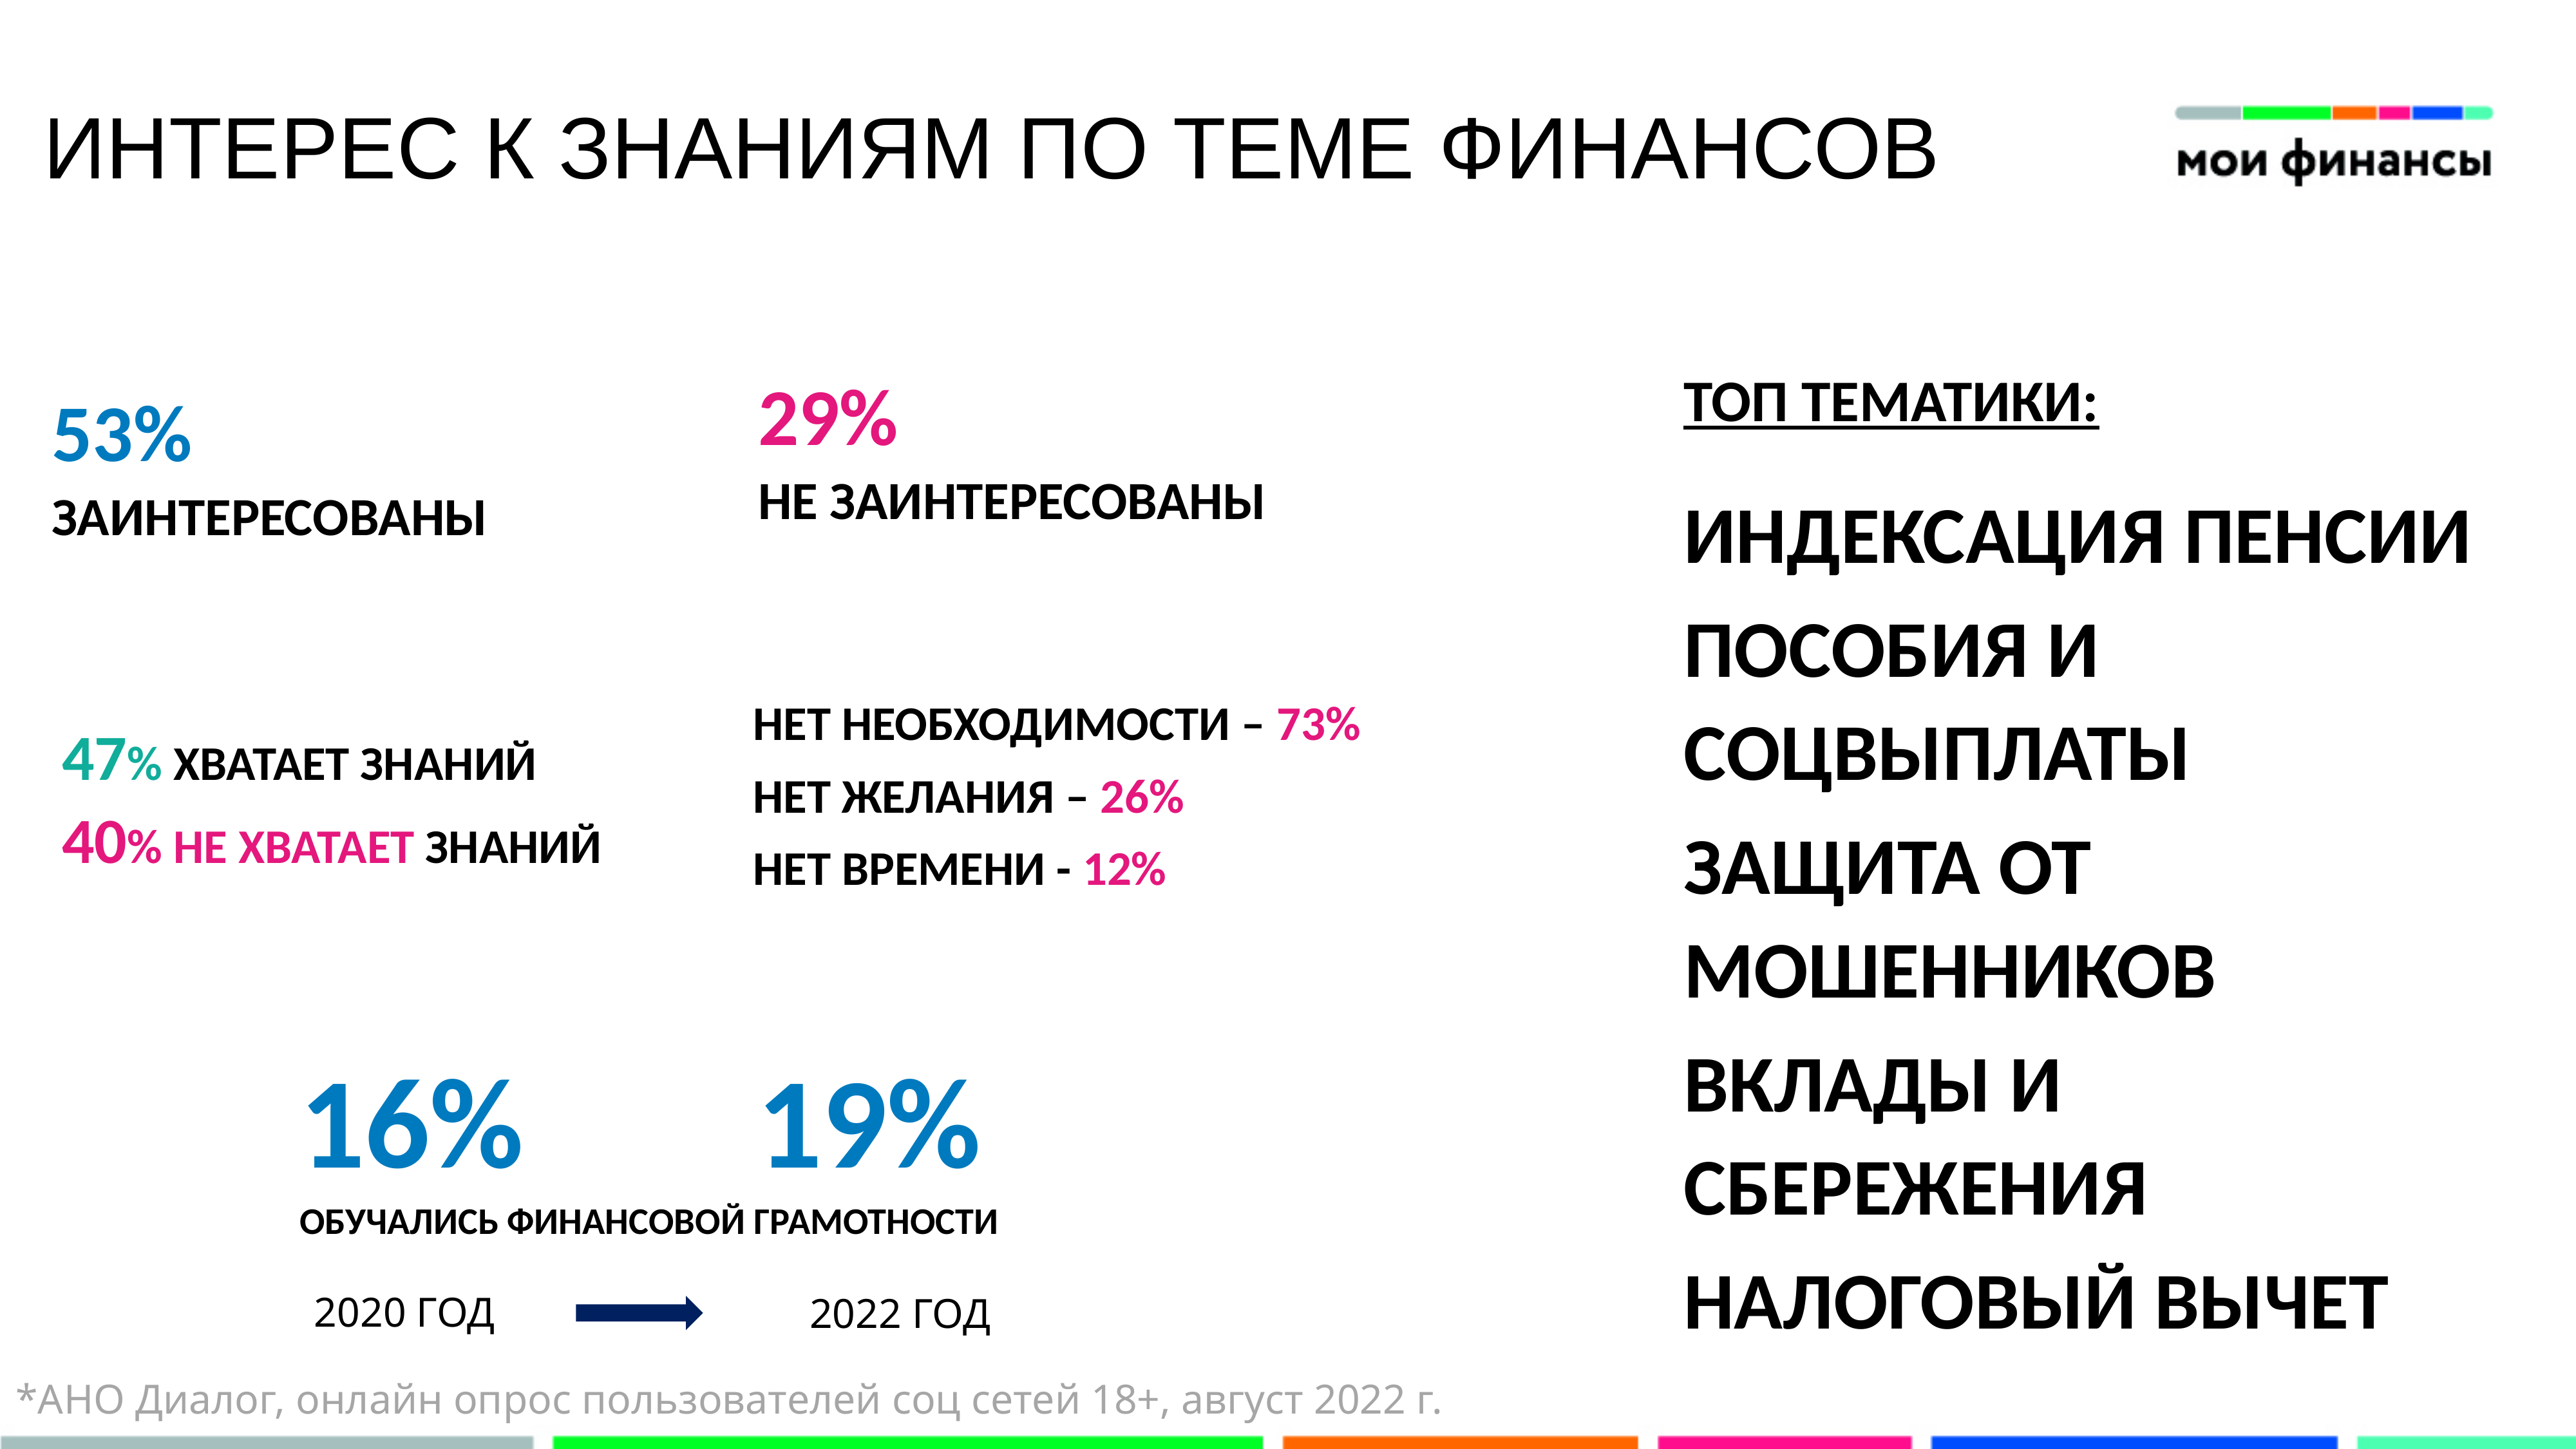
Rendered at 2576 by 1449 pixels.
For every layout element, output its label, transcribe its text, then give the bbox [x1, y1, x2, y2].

picture [0, 2, 2576, 1449]
text_box 47% ХВАТАЕТ ЗНАНИЙ 40% НЕ ХВАТАЕТ ЗНАНИЙ [52, 643, 840, 881]
text_box 2020 ГОД [308, 1281, 501, 1341]
text_box [1396, 301, 2487, 719]
text_box [576, 1296, 703, 1331]
text_box НЕТ НЕОБХОДИМОСТИ – 73% НЕТ ЖЕЛАНИЯ – 26% НЕТ ВРЕМЕНИ - 12% [743, 683, 1484, 900]
text_box 29% НЕ ЗАИНТЕРЕСОВАНЫ [748, 353, 1320, 535]
text_box *АНО Диалог, онлайн опрос пользователей соц сетей 18+, август 2022 г. [10, 1368, 1450, 1427]
text_box ТОП ТЕМАТИКИ: ИНДЕКСАЦИЯ ПЕНСИИ ПОСОБИЯ И СОЦВЫПЛАТЫ ЗАЩИТА ОТ МОШЕННИКОВ ВКЛАДЫ И СБЕРЕЖЕНИЯ НАЛОГОВЫЙ ВЫЧЕТ [1674, 353, 2508, 1350]
text_box 2022 ГОД [804, 1282, 997, 1342]
text_box ИНТЕРЕС К ЗНАНИЯМ ПО ТЕМЕ ФИНАНСОВ [33, 79, 2162, 201]
text_box 53% ЗАИНТЕРЕСОВАНЫ [42, 369, 583, 551]
text_box 16% 19% ОБУЧАЛИСЬ ФИНАНСОВОЙ ГРАМОТНОСТИ [290, 1023, 1208, 1247]
